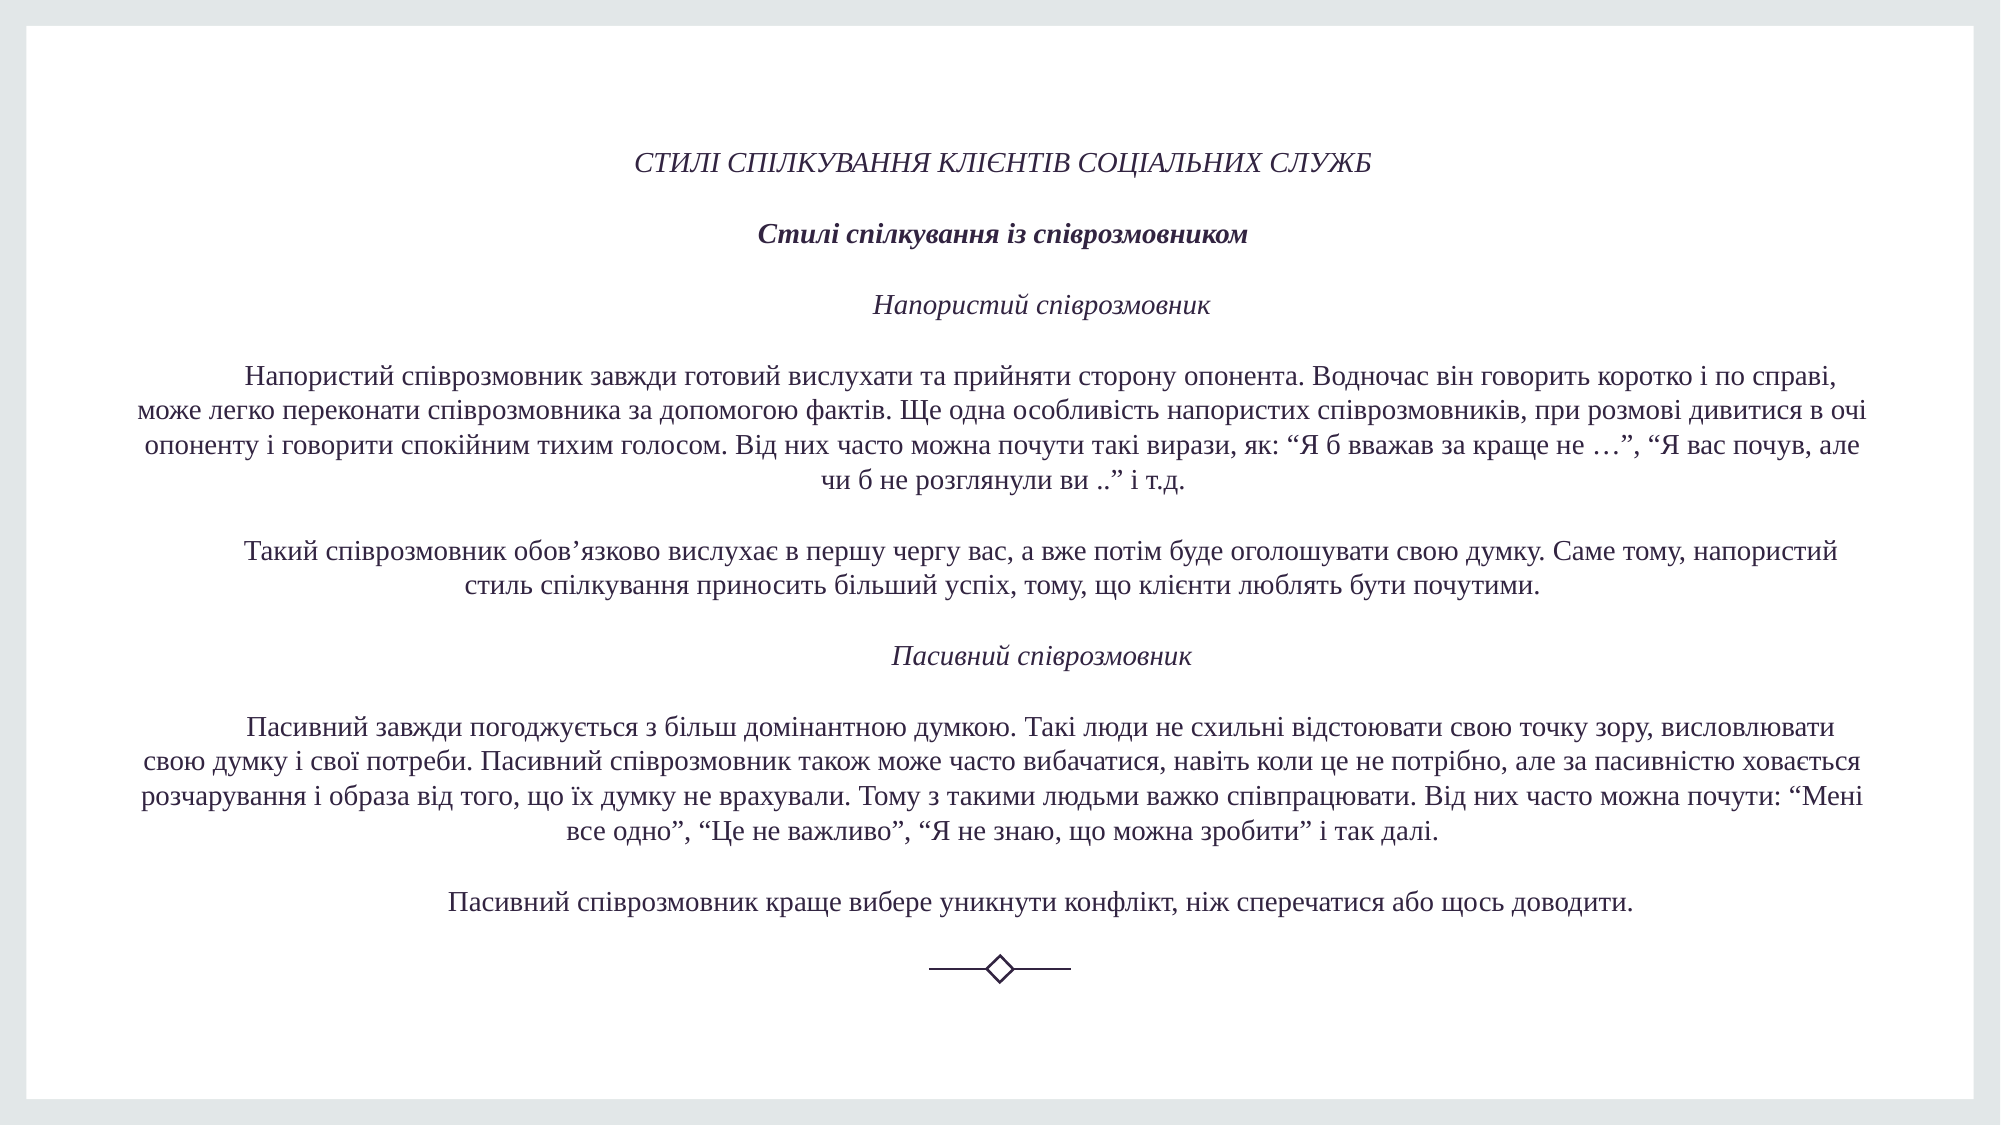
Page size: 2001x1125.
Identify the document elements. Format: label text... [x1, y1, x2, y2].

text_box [928, 959, 1072, 979]
list СТИЛІ СПІЛКУВАННЯ КЛІЄНТІВ СОЦІАЛЬНИХ СЛУЖБ Стилі спілкування із співрозмовником Напористий співрозмовник Напористий співрозмовник завжди готовий вислухати та прийняти сторону опонента. Водночас він говорить коротко і по справі, може легко переконати співрозмовника за допомогою фактів. Ще одна особливість напористих співрозмовників, при розмові дивитися в очі опоненту і говорити спокійним тихим голосом. Від них часто можна почути такі вирази, як: “Я б вважав за краще не …”, “Я вас почув, але чи б не розглянули ви ..” і т.д. Такий співрозмовник обов’язково вислухає в першу чергу вас, а вже потім буде оголошувати свою думку. Саме тому, напористий стиль спілкування приносить більший успіх, тому, що клієнти люблять бути почутими. Пасивний співрозмовник Пасивний завжди погоджується з більш домінантною думкою. Такі люди не схильні відстоювати свою точку зору, висловлювати свою думку і свої потреби. Пасивний співрозмовник також може часто вибачатися, навіть коли це не потрібно, але за пасивністю ховається розчарування і образа від того, що їх думку не врахували. Тому з такими людьми важко співпрацювати. Від них часто можна почути: “Мені все одно”, “Це не важливо”, “Я не знаю, що можна зробити” і так далі. Пасивний співрозмовник краще вибере уникнути конфлікт, ніж сперечатися або щось доводити. [121, 65, 1886, 930]
text_box [0, 0, 2000, 1125]
text_box [25, 25, 1975, 1100]
